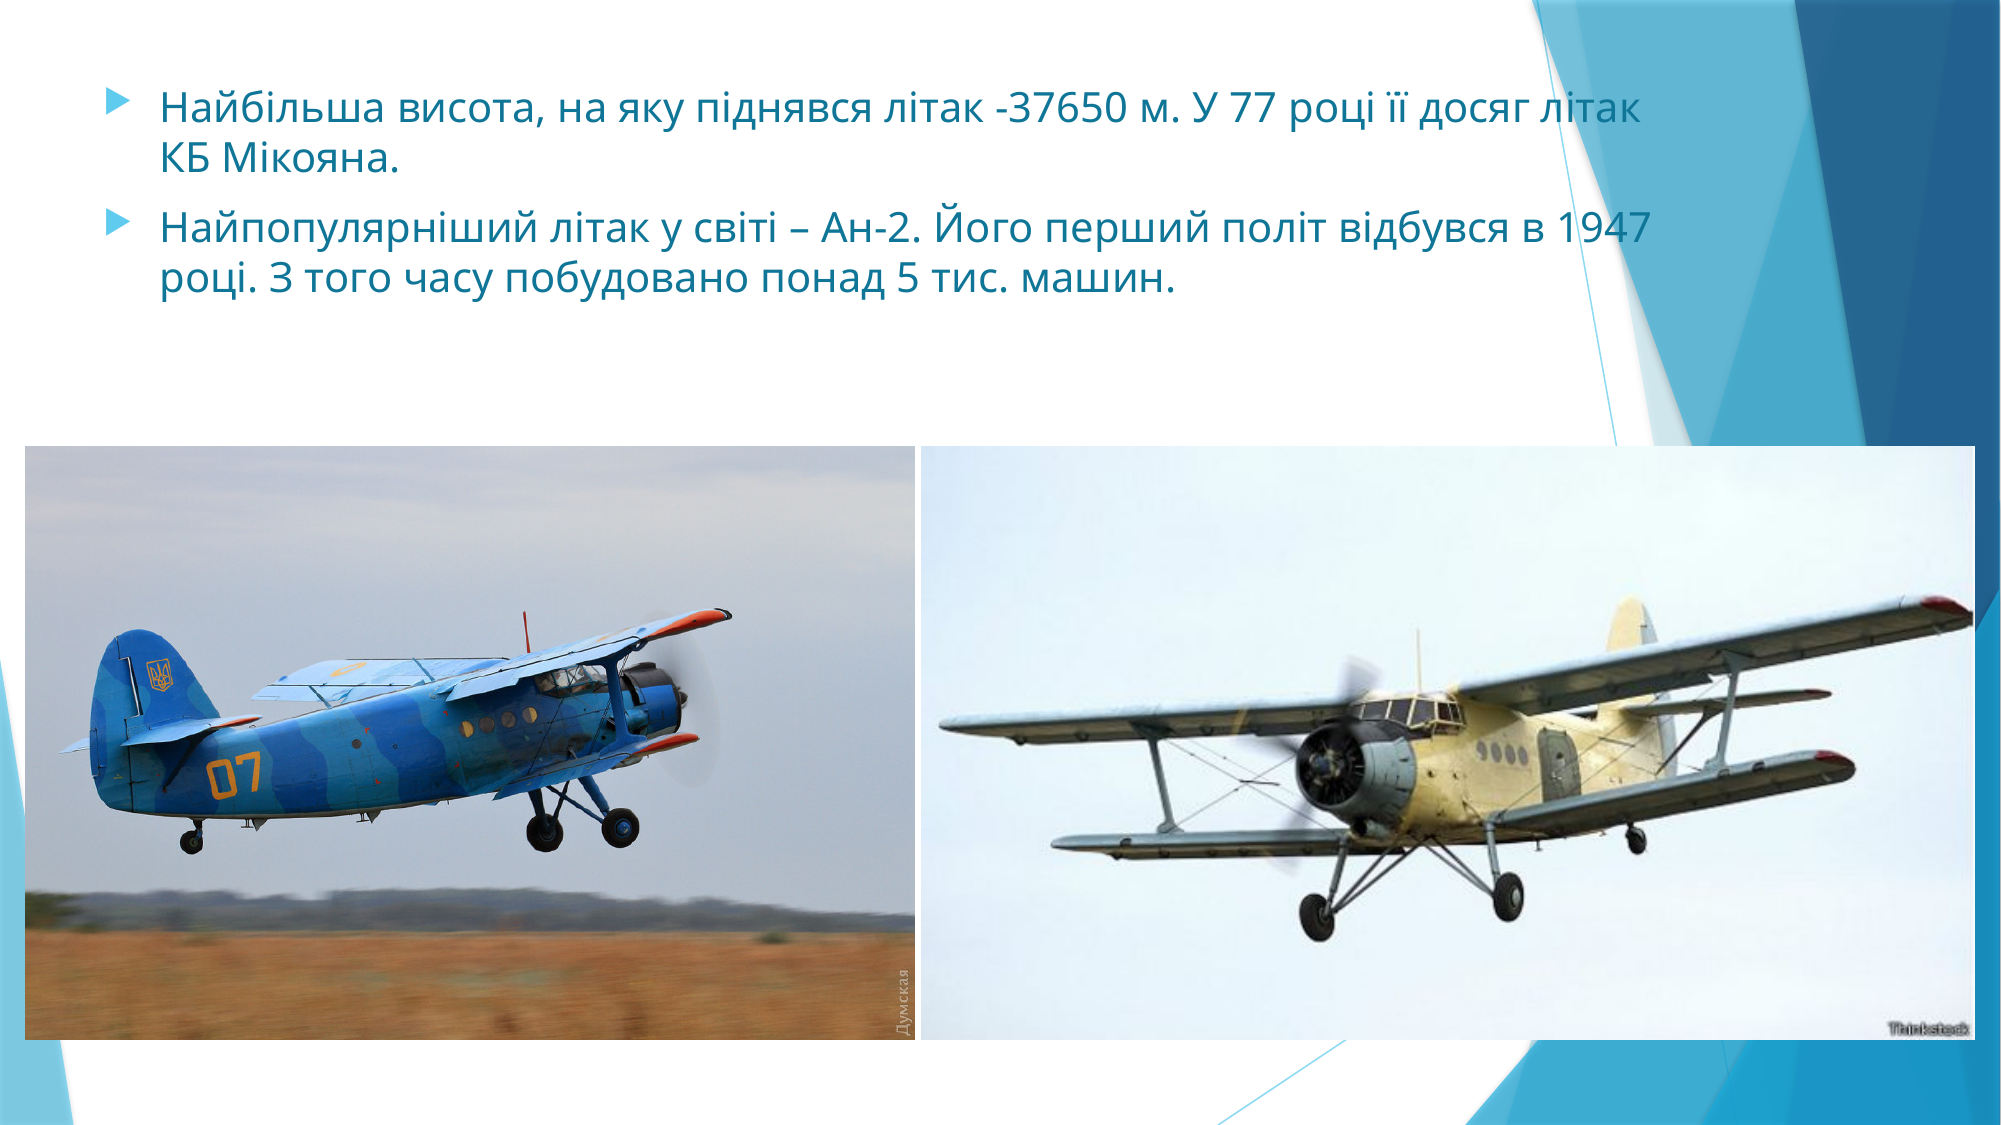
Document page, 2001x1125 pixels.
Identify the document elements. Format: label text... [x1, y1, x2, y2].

list Найбільша висота, на яку піднявся літак -37650 м. У 77 році її досяг літак КБ Мікояна. Найпопулярніший літак у світі – Ан-2. Його перший політ відбувся в 1947 році. З того часу побудовано понад 5 тис. машин. [88, 72, 1685, 446]
picture [921, 446, 1975, 1040]
picture [25, 446, 916, 1040]
